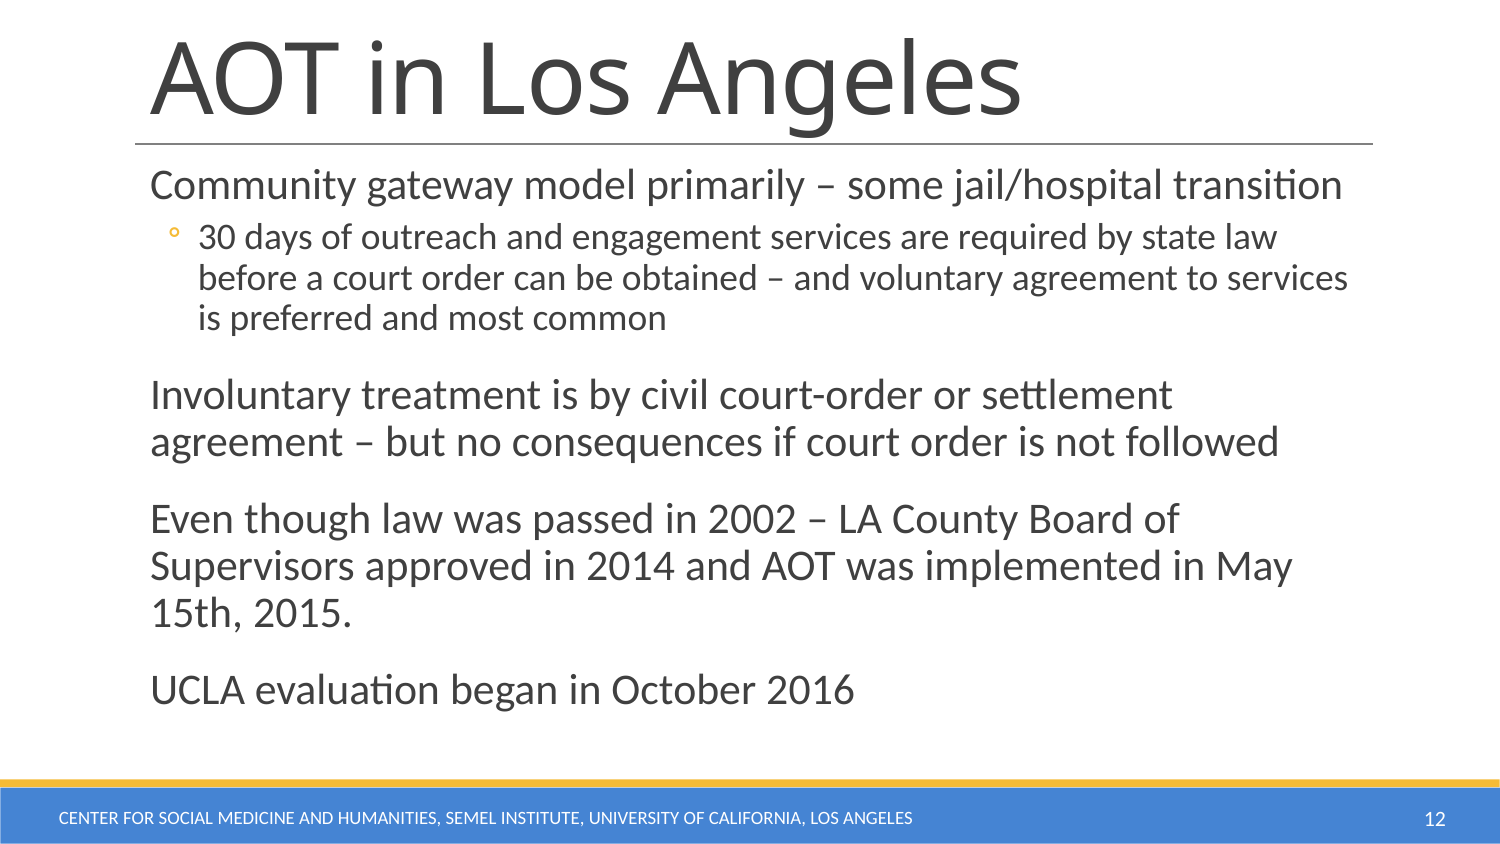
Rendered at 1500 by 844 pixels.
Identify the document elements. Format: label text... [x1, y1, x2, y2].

slide_number 12 [1299, 794, 1461, 840]
footer Center for Social Medicine and Humanities, Semel Institute, University of California, Los Angeles [43, 794, 1046, 840]
title AOT in Los Angeles [135, 13, 1373, 144]
list Community gateway model primarily – some jail/hospital transition 30 days of outreach and engagement services are required by state law before a court order can be obtained – and voluntary agreement to services is preferred and most common Involuntary treatment is by civil court-order or settlement agreement – but no consequences if court order is not followed Even though law was passed in 2002 – LA County Board of Supervisors approved in 2014 and AOT was implemented in May 15th, 2015. UCLA evaluation began in October 2016 [135, 154, 1373, 768]
